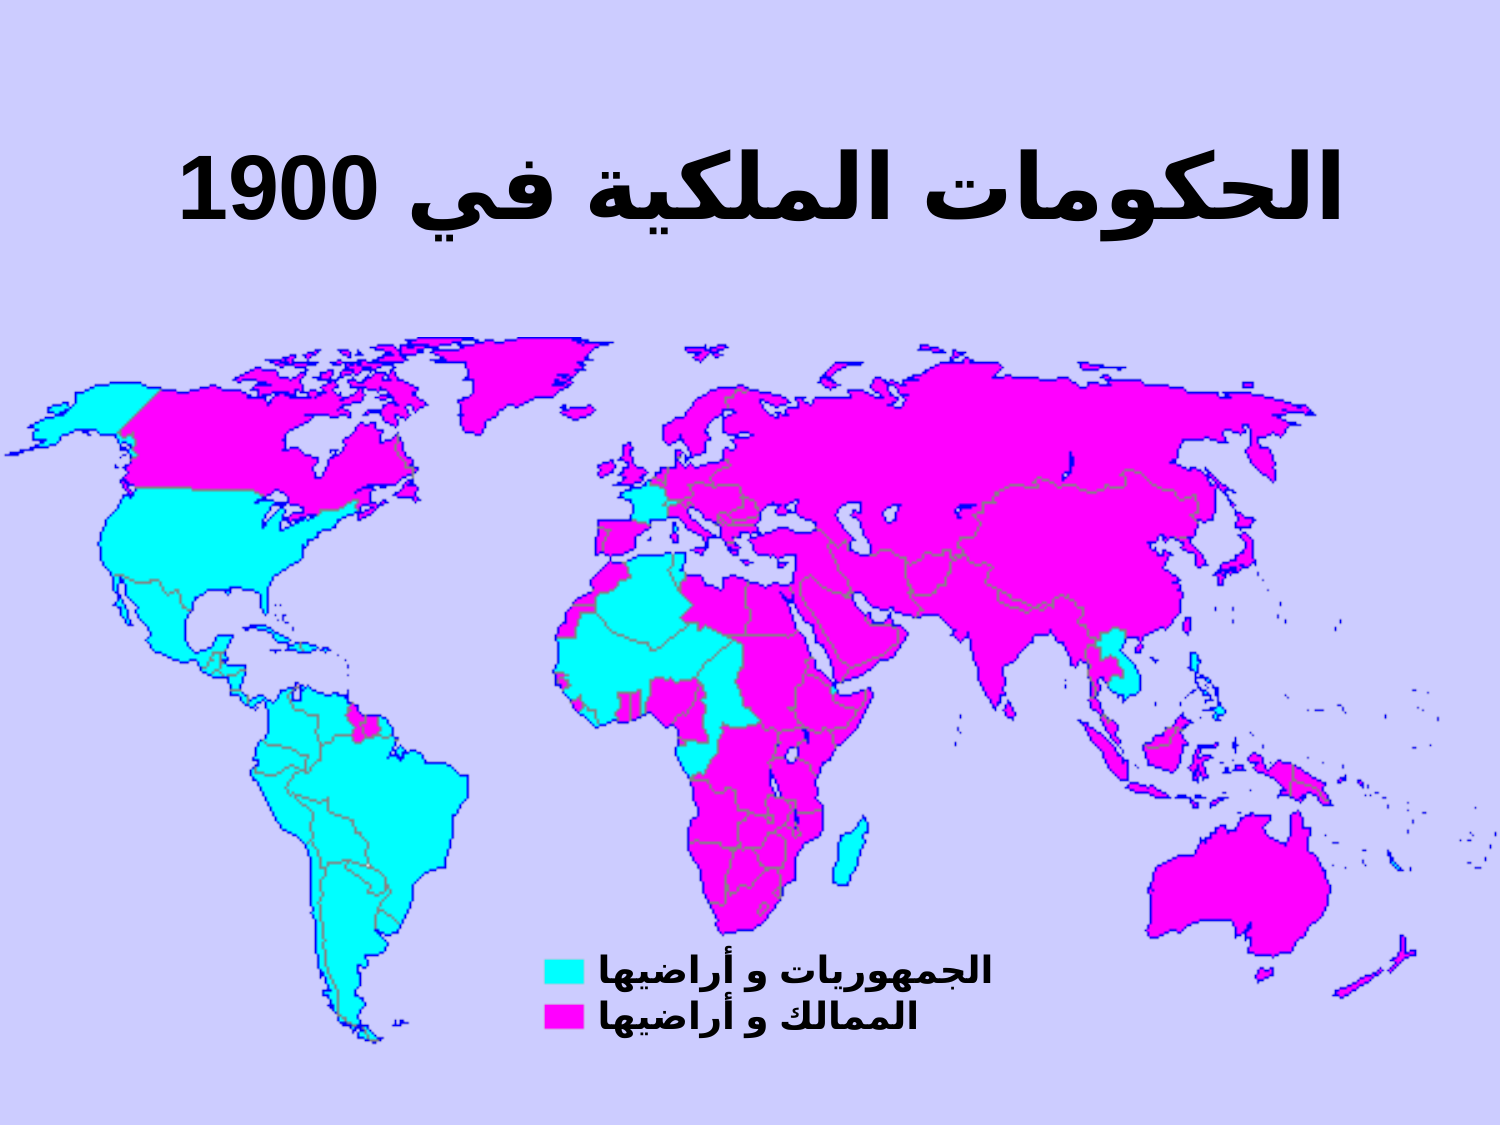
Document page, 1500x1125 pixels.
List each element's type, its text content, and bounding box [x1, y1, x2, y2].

title الحكومات الملكية في 1900 [125, 62, 1400, 304]
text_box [0, 337, 1500, 1051]
